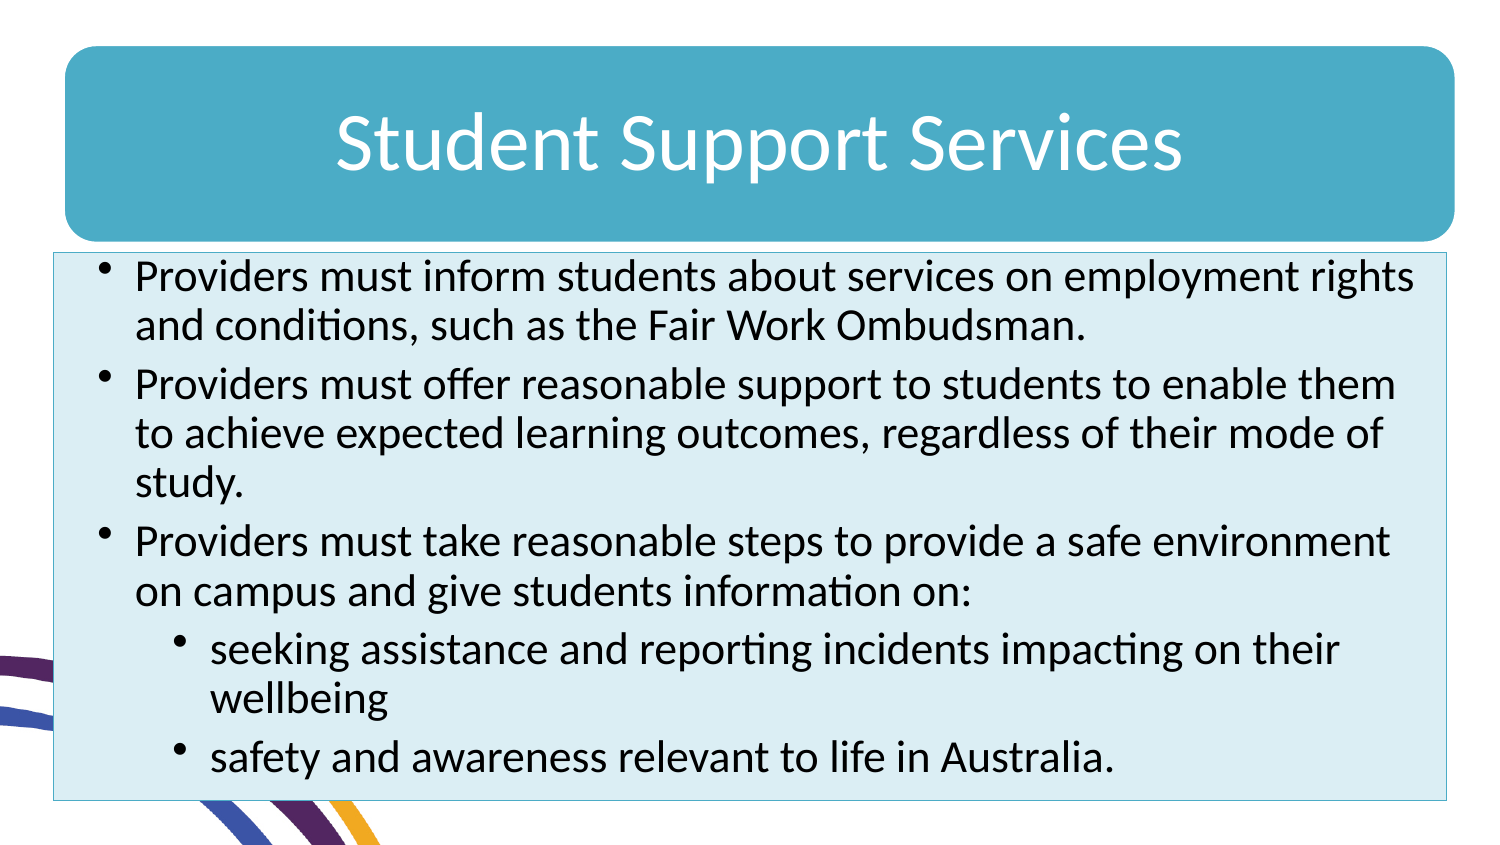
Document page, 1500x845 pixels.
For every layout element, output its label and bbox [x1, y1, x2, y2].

text_box [62, 43, 1457, 244]
picture [0, 0, 1500, 845]
text_box [52, 251, 1448, 801]
